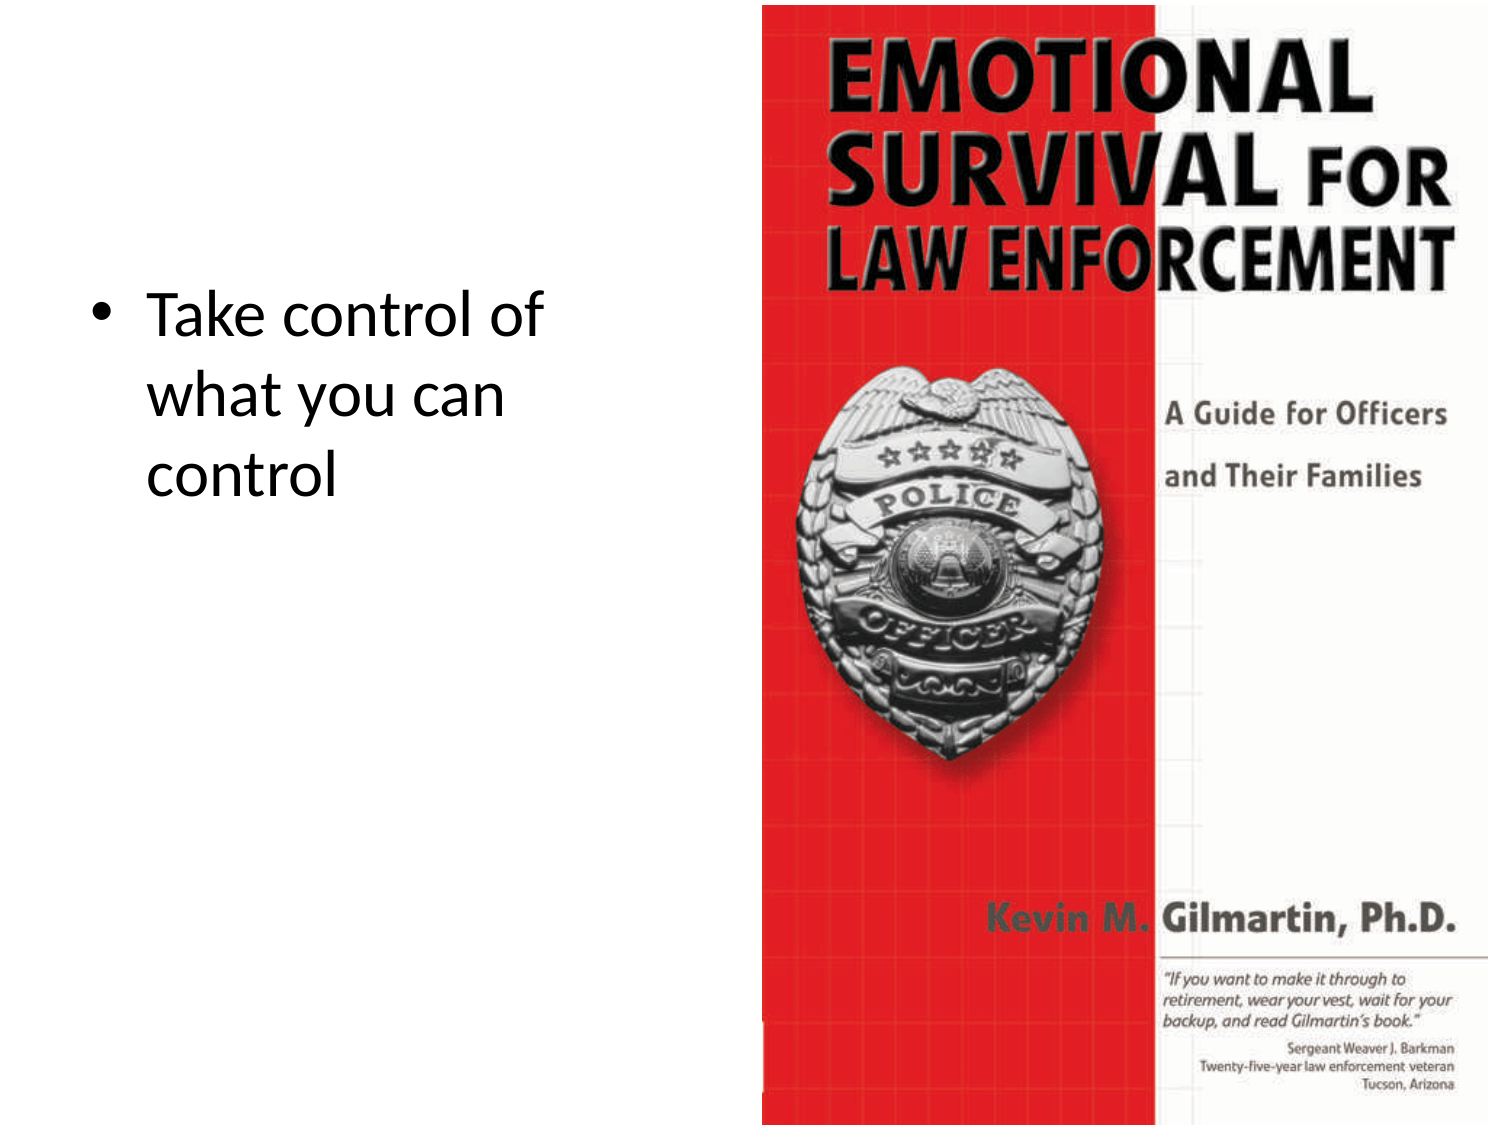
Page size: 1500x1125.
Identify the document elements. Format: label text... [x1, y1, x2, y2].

list Take control of what you can control [75, 262, 700, 1005]
picture [762, 5, 1488, 1125]
